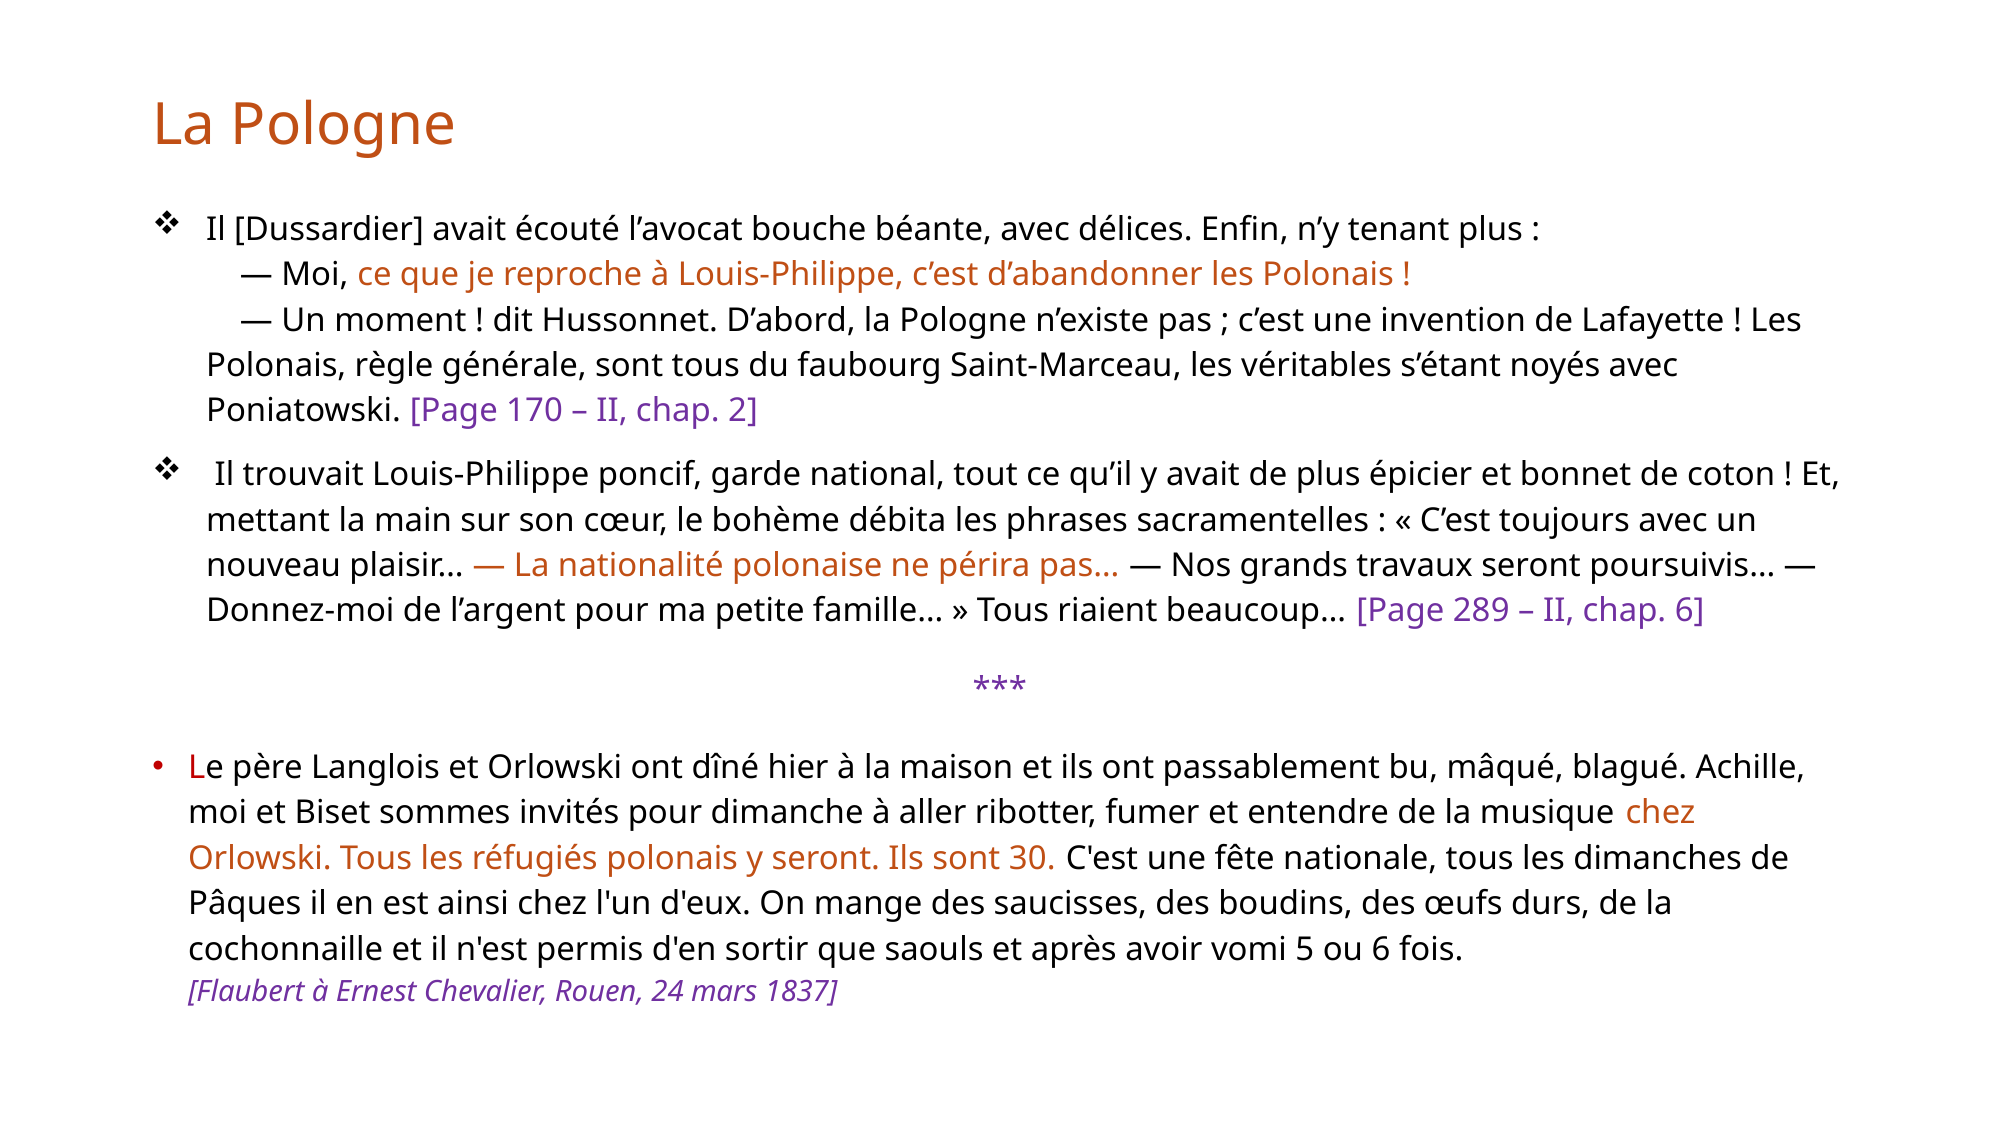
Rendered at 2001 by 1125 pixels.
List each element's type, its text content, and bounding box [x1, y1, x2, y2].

title La Pologne [137, 59, 1863, 193]
list Il [Dussardier] avait écouté l’avocat bouche béante, avec délices. Enfin, n’y tenant plus : — Moi, ce que je reproche à Louis-Philippe, c’est d’abandonner les Polonais ! — Un moment ! dit Hussonnet. D’abord, la Pologne n’existe pas ; c’est une invention de Lafayette ! Les Polonais, règle générale, sont tous du faubourg Saint-Marceau, les véritables s’étant noyés avec Poniatowski. [Page 170 – II, chap. 2] Il trouvait Louis-Philippe poncif, garde national, tout ce qu’il y avait de plus épicier et bonnet de coton ! Et, mettant la main sur son cœur, le bohème débita les phrases sacramentelles : « C’est toujours avec un nouveau plaisir… — La nationalité polonaise ne périra pas… — Nos grands travaux seront poursuivis… — Donnez-moi de l’argent pour ma petite famille… » Tous riaient beaucoup… [Page 289 – II, chap. 6] *** Le père Langlois et Orlowski ont dîné hier à la maison et ils ont passablement bu, mâqué, blagué. Achille, moi et Biset sommes invités pour dimanche à aller ribotter, fumer et entendre de la musique chez Orlowski. Tous les réfugiés polonais y seront. Ils sont 30. C'est une fête nationale, tous les dimanches de Pâques il en est ainsi chez l'un d'eux. On mange des saucisses, des boudins, des œufs durs, de la cochonnaille et il n'est permis d'en sortir que saouls et après avoir vomi 5 ou 6 fois. [Flaubert à Ernest Chevalier, Rouen, 24 mars 1837] [137, 193, 1863, 1015]
